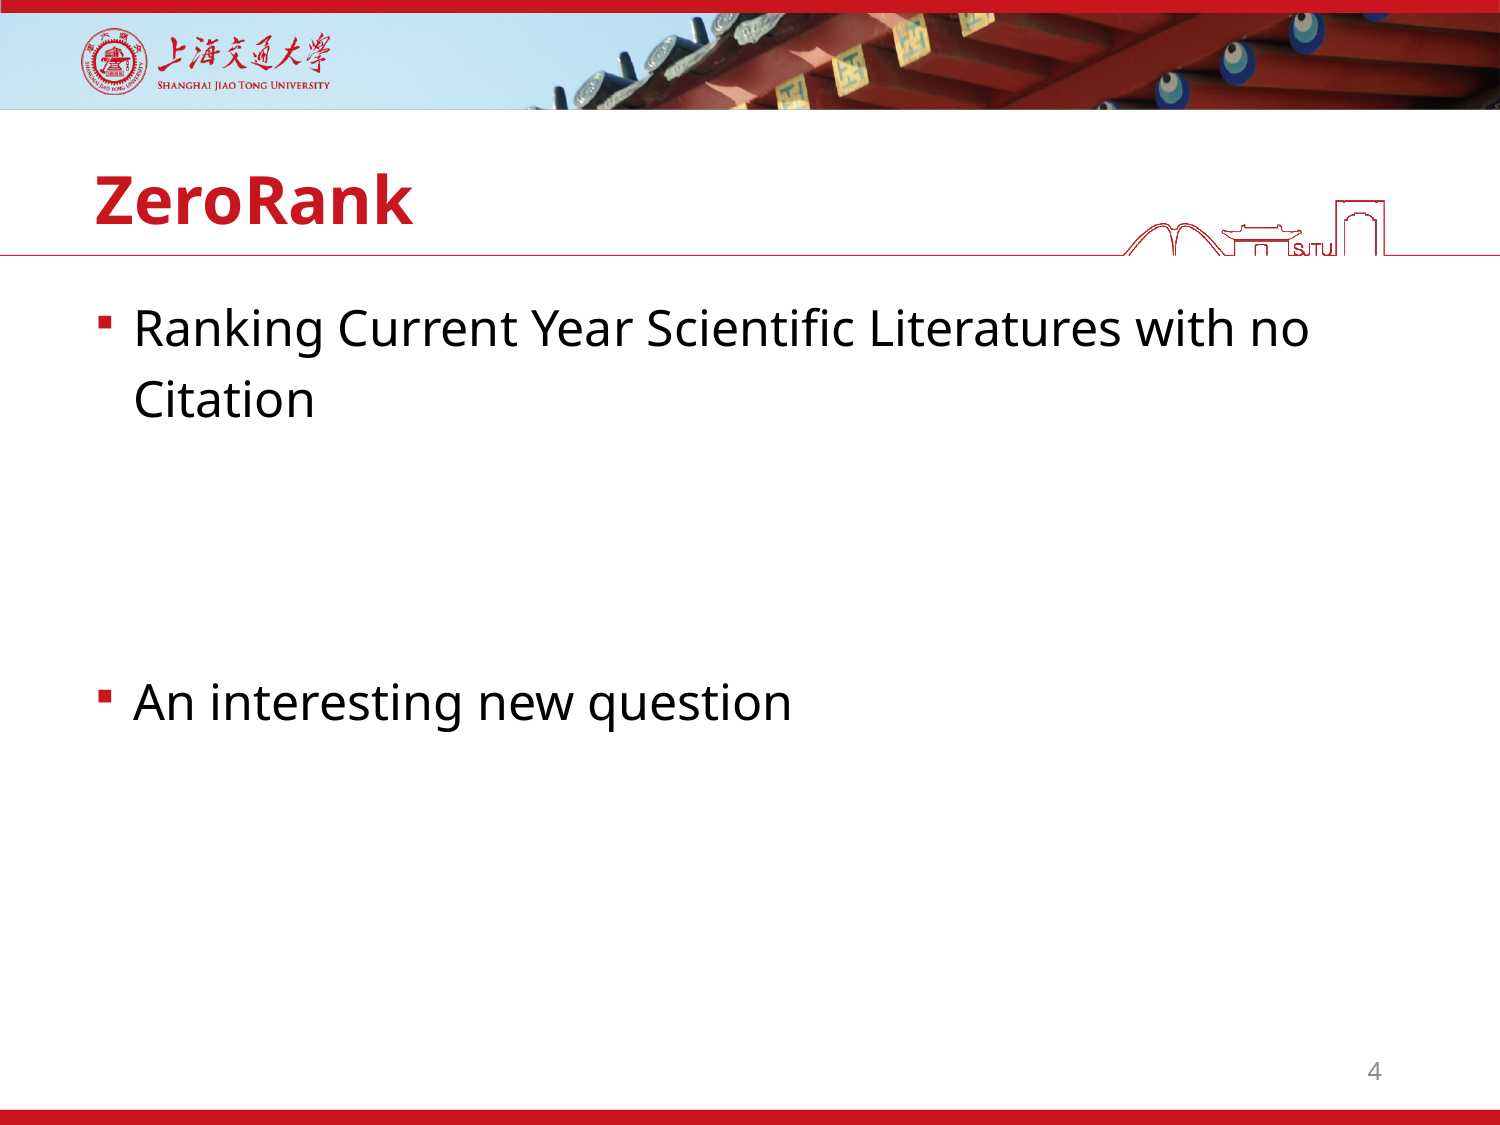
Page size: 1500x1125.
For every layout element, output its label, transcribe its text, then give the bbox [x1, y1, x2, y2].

list Ranking Current Year Scientific Literatures with no Citation An interesting new question [81, 276, 1482, 1084]
title ZeroRank [81, 159, 1455, 254]
slide_number 4 [1059, 1042, 1397, 1103]
picture [0, 200, 1500, 256]
picture [0, 0, 1500, 110]
